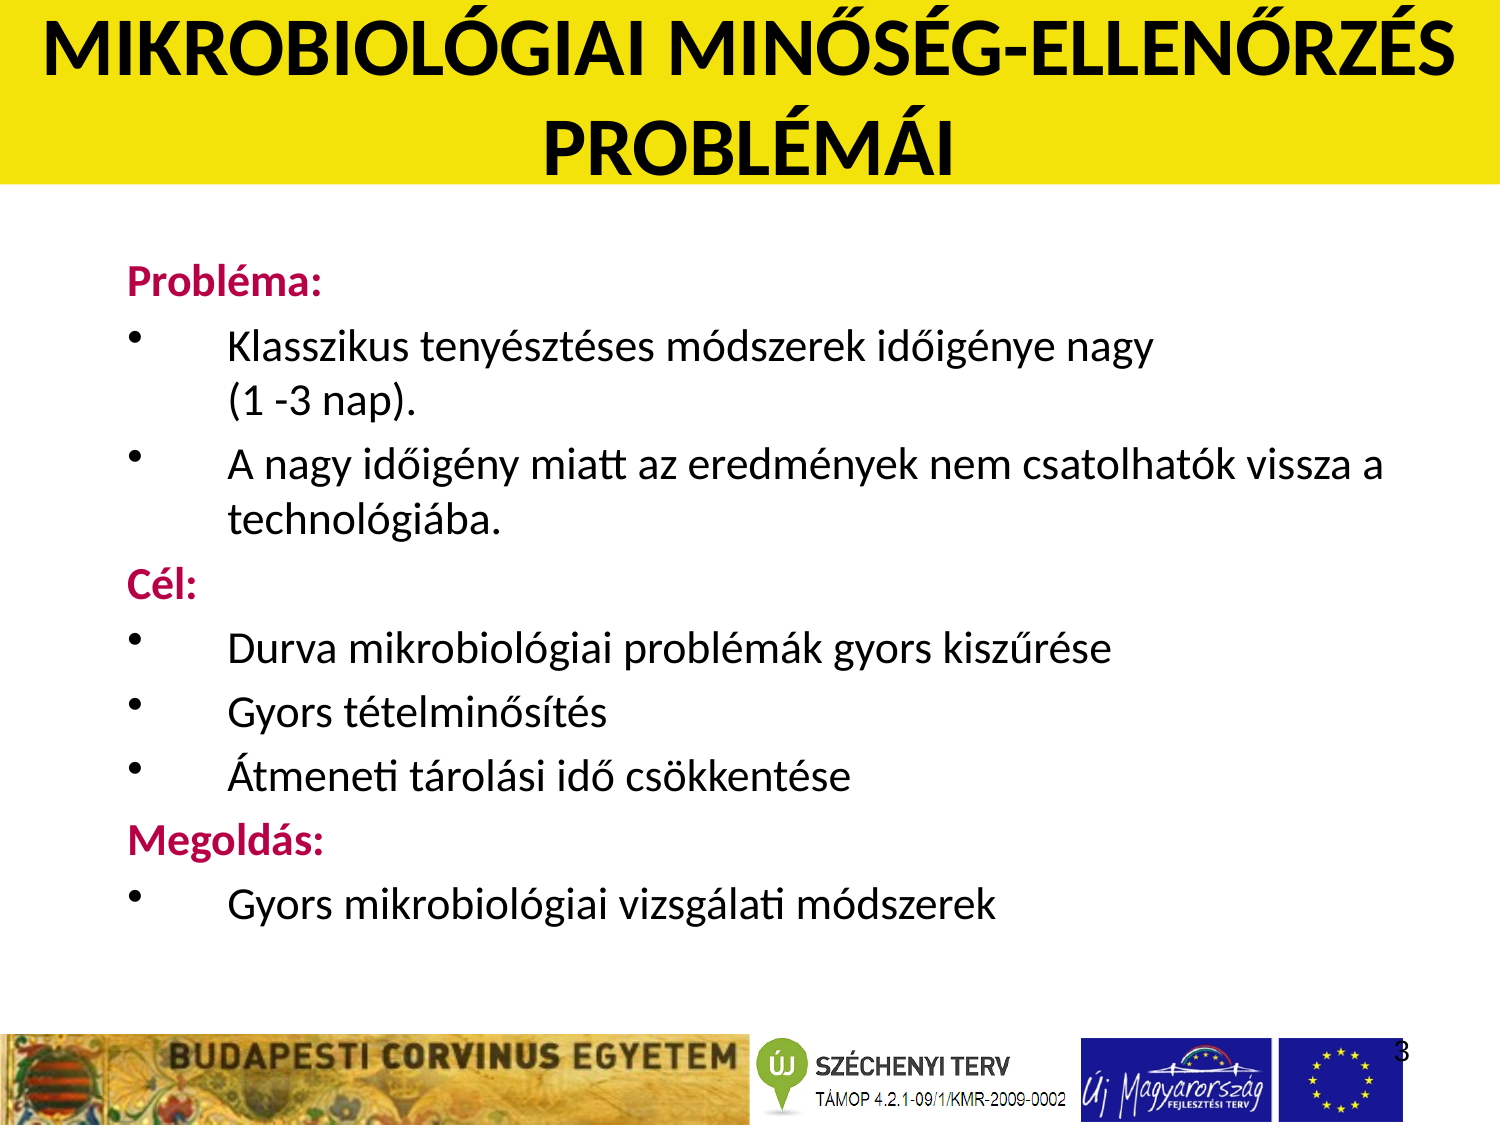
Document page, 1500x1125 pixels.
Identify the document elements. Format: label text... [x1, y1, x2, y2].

slide_number 3 [1074, 1024, 1425, 1103]
picture [0, 1034, 1406, 1125]
text_box MIKROBIOLÓGIAI MINŐSÉG-ELLENŐRZÉS PROBLÉMÁI [0, 0, 1500, 185]
list Probléma: Klasszikus tenyésztéses módszerek időigénye nagy (1 -3 nap). A nagy időigény miatt az eredmények nem csatolhatók vissza a technológiába. Cél: Durva mikrobiológiai problémák gyors kiszűrése Gyors tételminősítés Átmeneti tárolási idő csökkentése Megoldás: Gyors mikrobiológiai vizsgálati módszerek [112, 243, 1420, 967]
